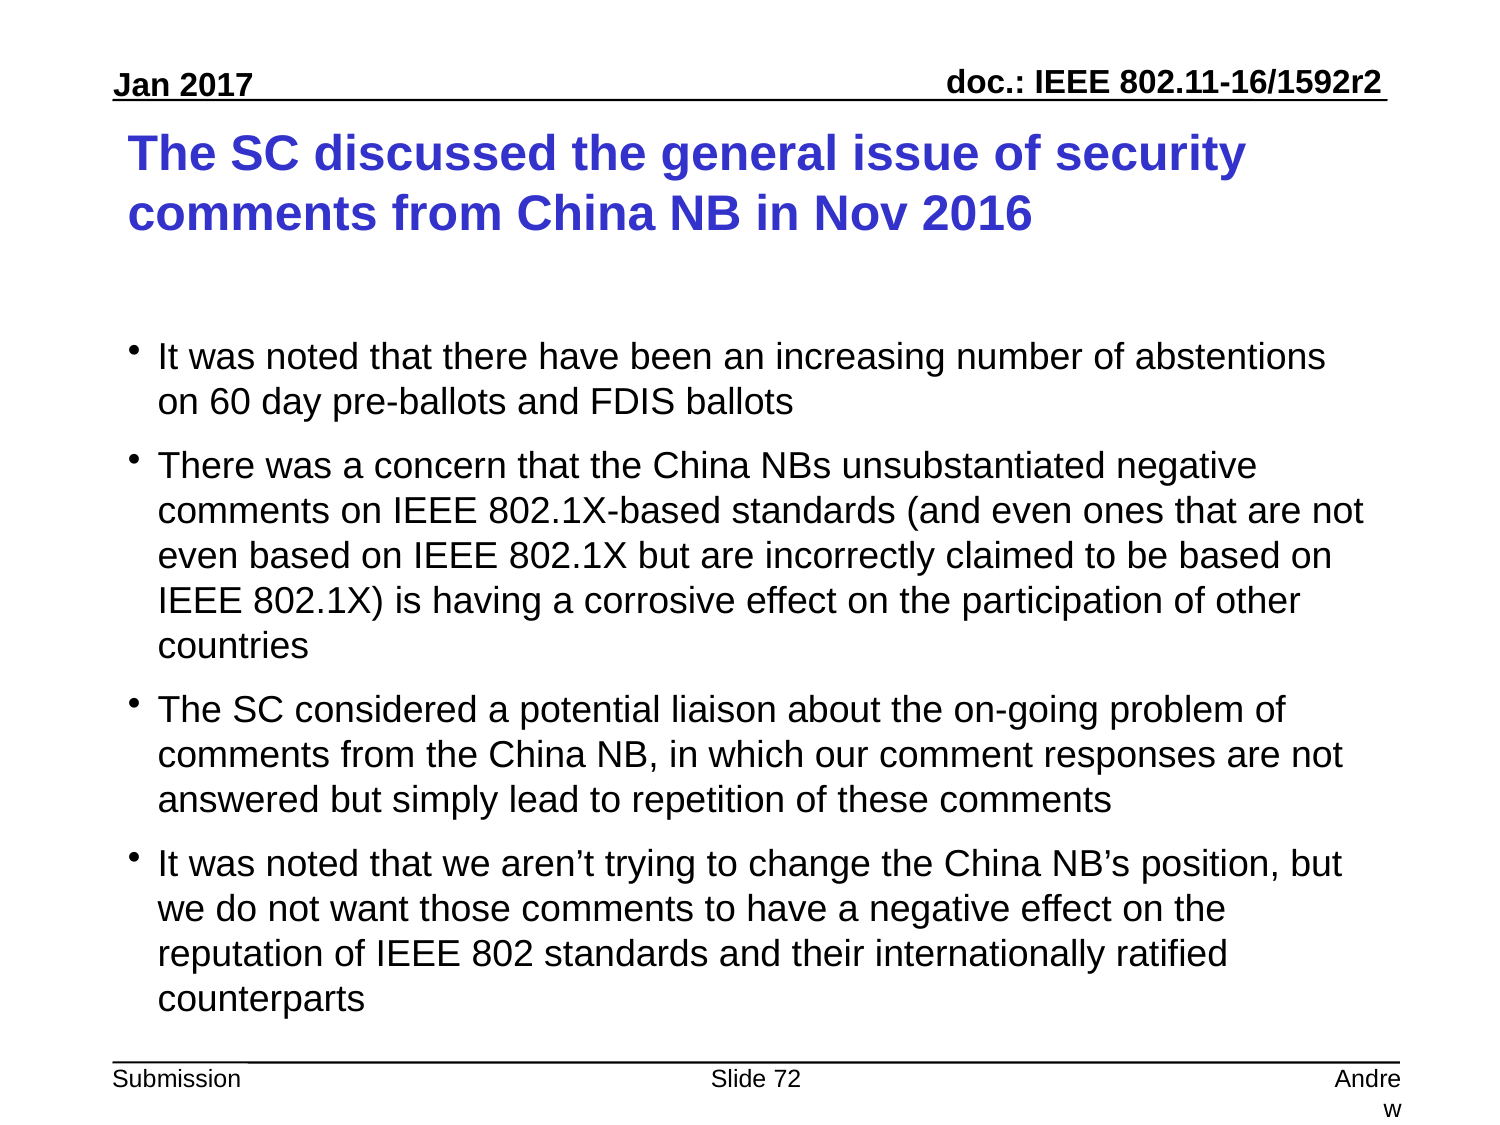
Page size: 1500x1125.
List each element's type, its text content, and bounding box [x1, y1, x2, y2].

list It was noted that there have been an increasing number of abstentions on 60 day pre-ballots and FDIS ballots There was a concern that the China NBs unsubstantiated negative comments on IEEE 802.1X-based standards (and even ones that are not even based on IEEE 802.1X but are incorrectly claimed to be based on IEEE 802.1X) is having a corrosive effect on the participation of other countries The SC considered a potential liaison about the on-going problem of comments from the China NB, in which our comment responses are not answered but simply lead to repetition of these comments It was noted that we aren’t trying to change the China NB’s position, but we do not want those comments to have a negative effect on the reputation of IEEE 802 standards and their internationally ratified counterparts [112, 324, 1388, 1000]
slide_number Slide 72 [709, 1061, 803, 1093]
title The SC discussed the general issue of security comments from China NB in Nov 2016 [112, 112, 1388, 288]
footer Andrew Myles, Cisco [1320, 1061, 1402, 1093]
